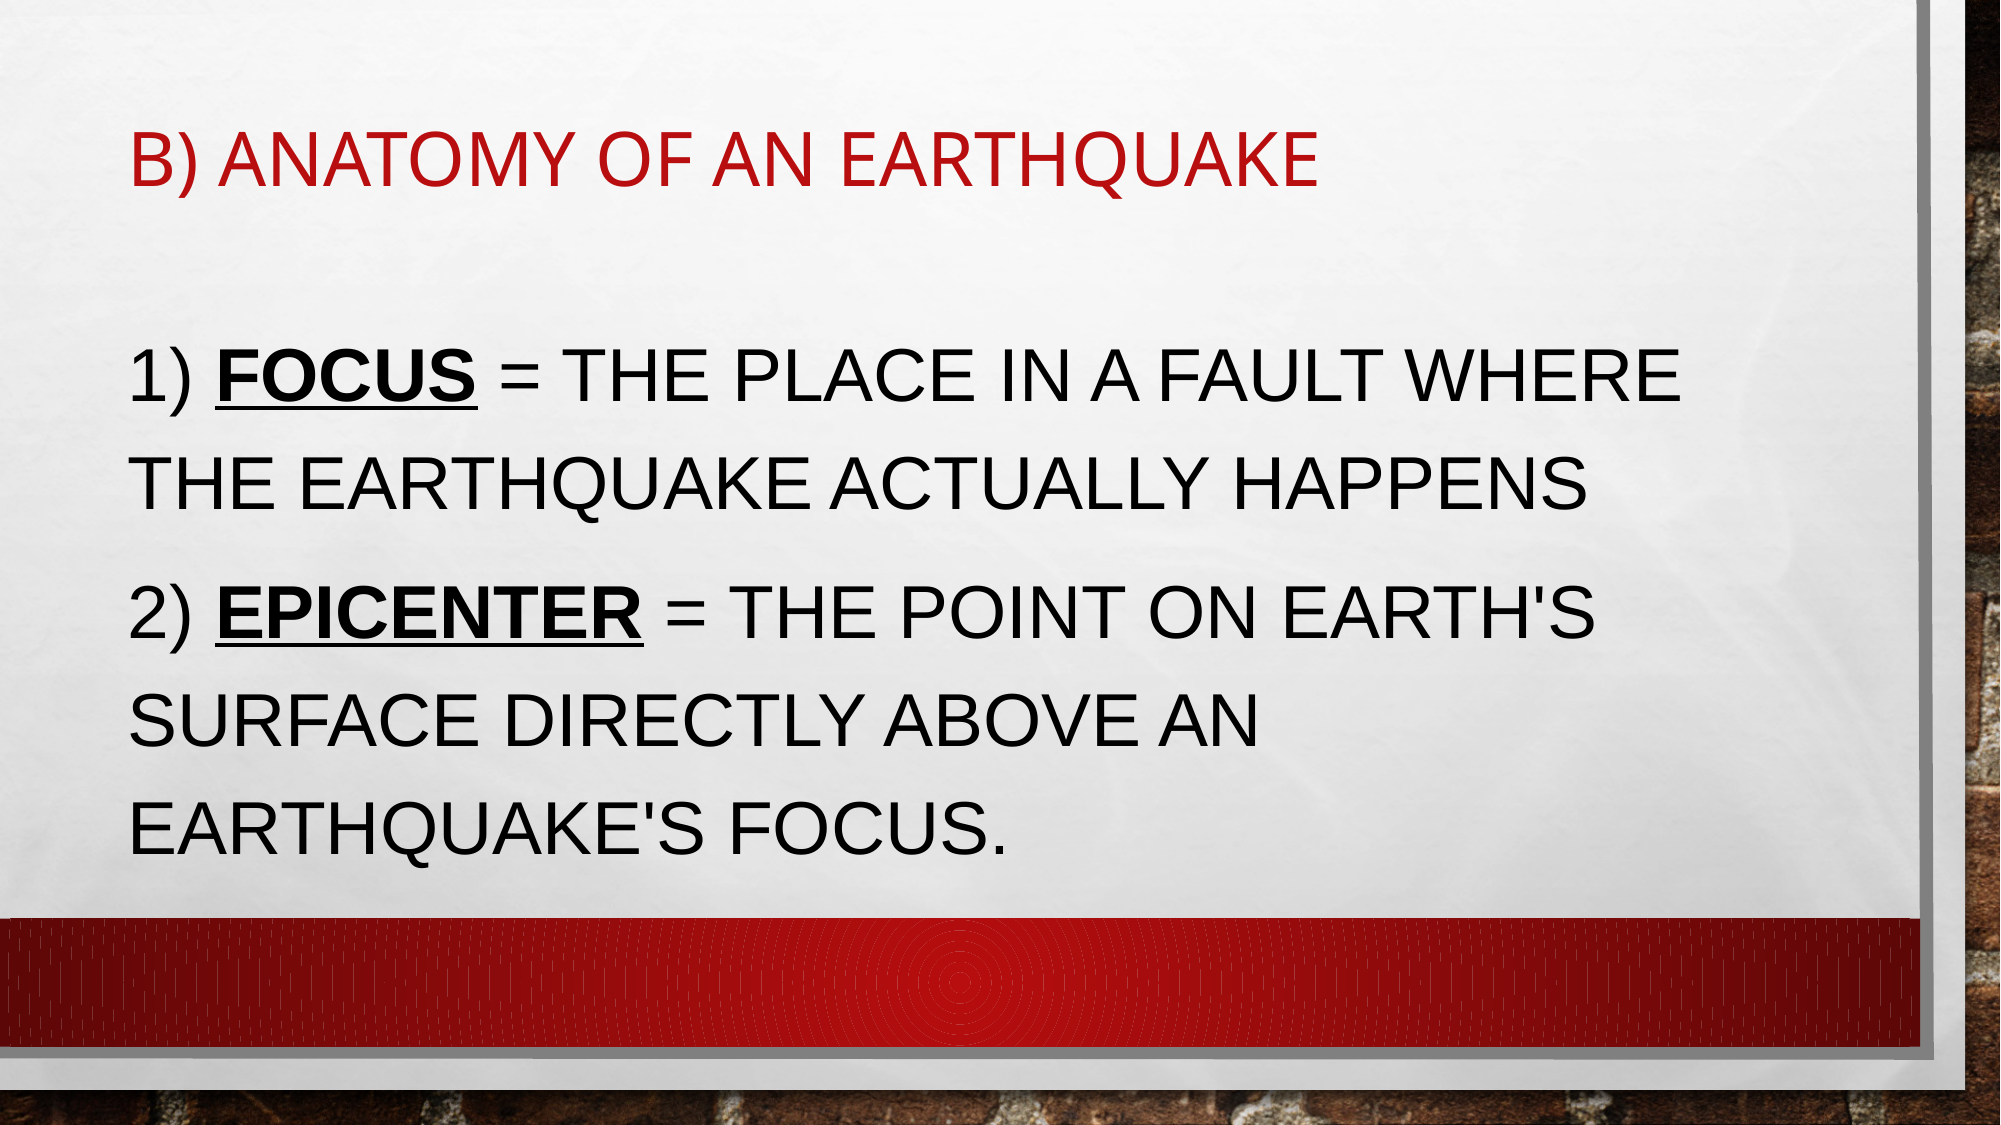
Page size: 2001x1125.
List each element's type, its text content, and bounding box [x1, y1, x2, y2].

picture [0, 0, 2000, 1125]
list 1) Focus = The place in a fault where the earthquake actually happens 2) Epicenter = The point on Earth's surface directly above an earthquake's Focus. [112, 301, 1861, 882]
title B) Anatomy of an Earthquake [112, 112, 1818, 301]
